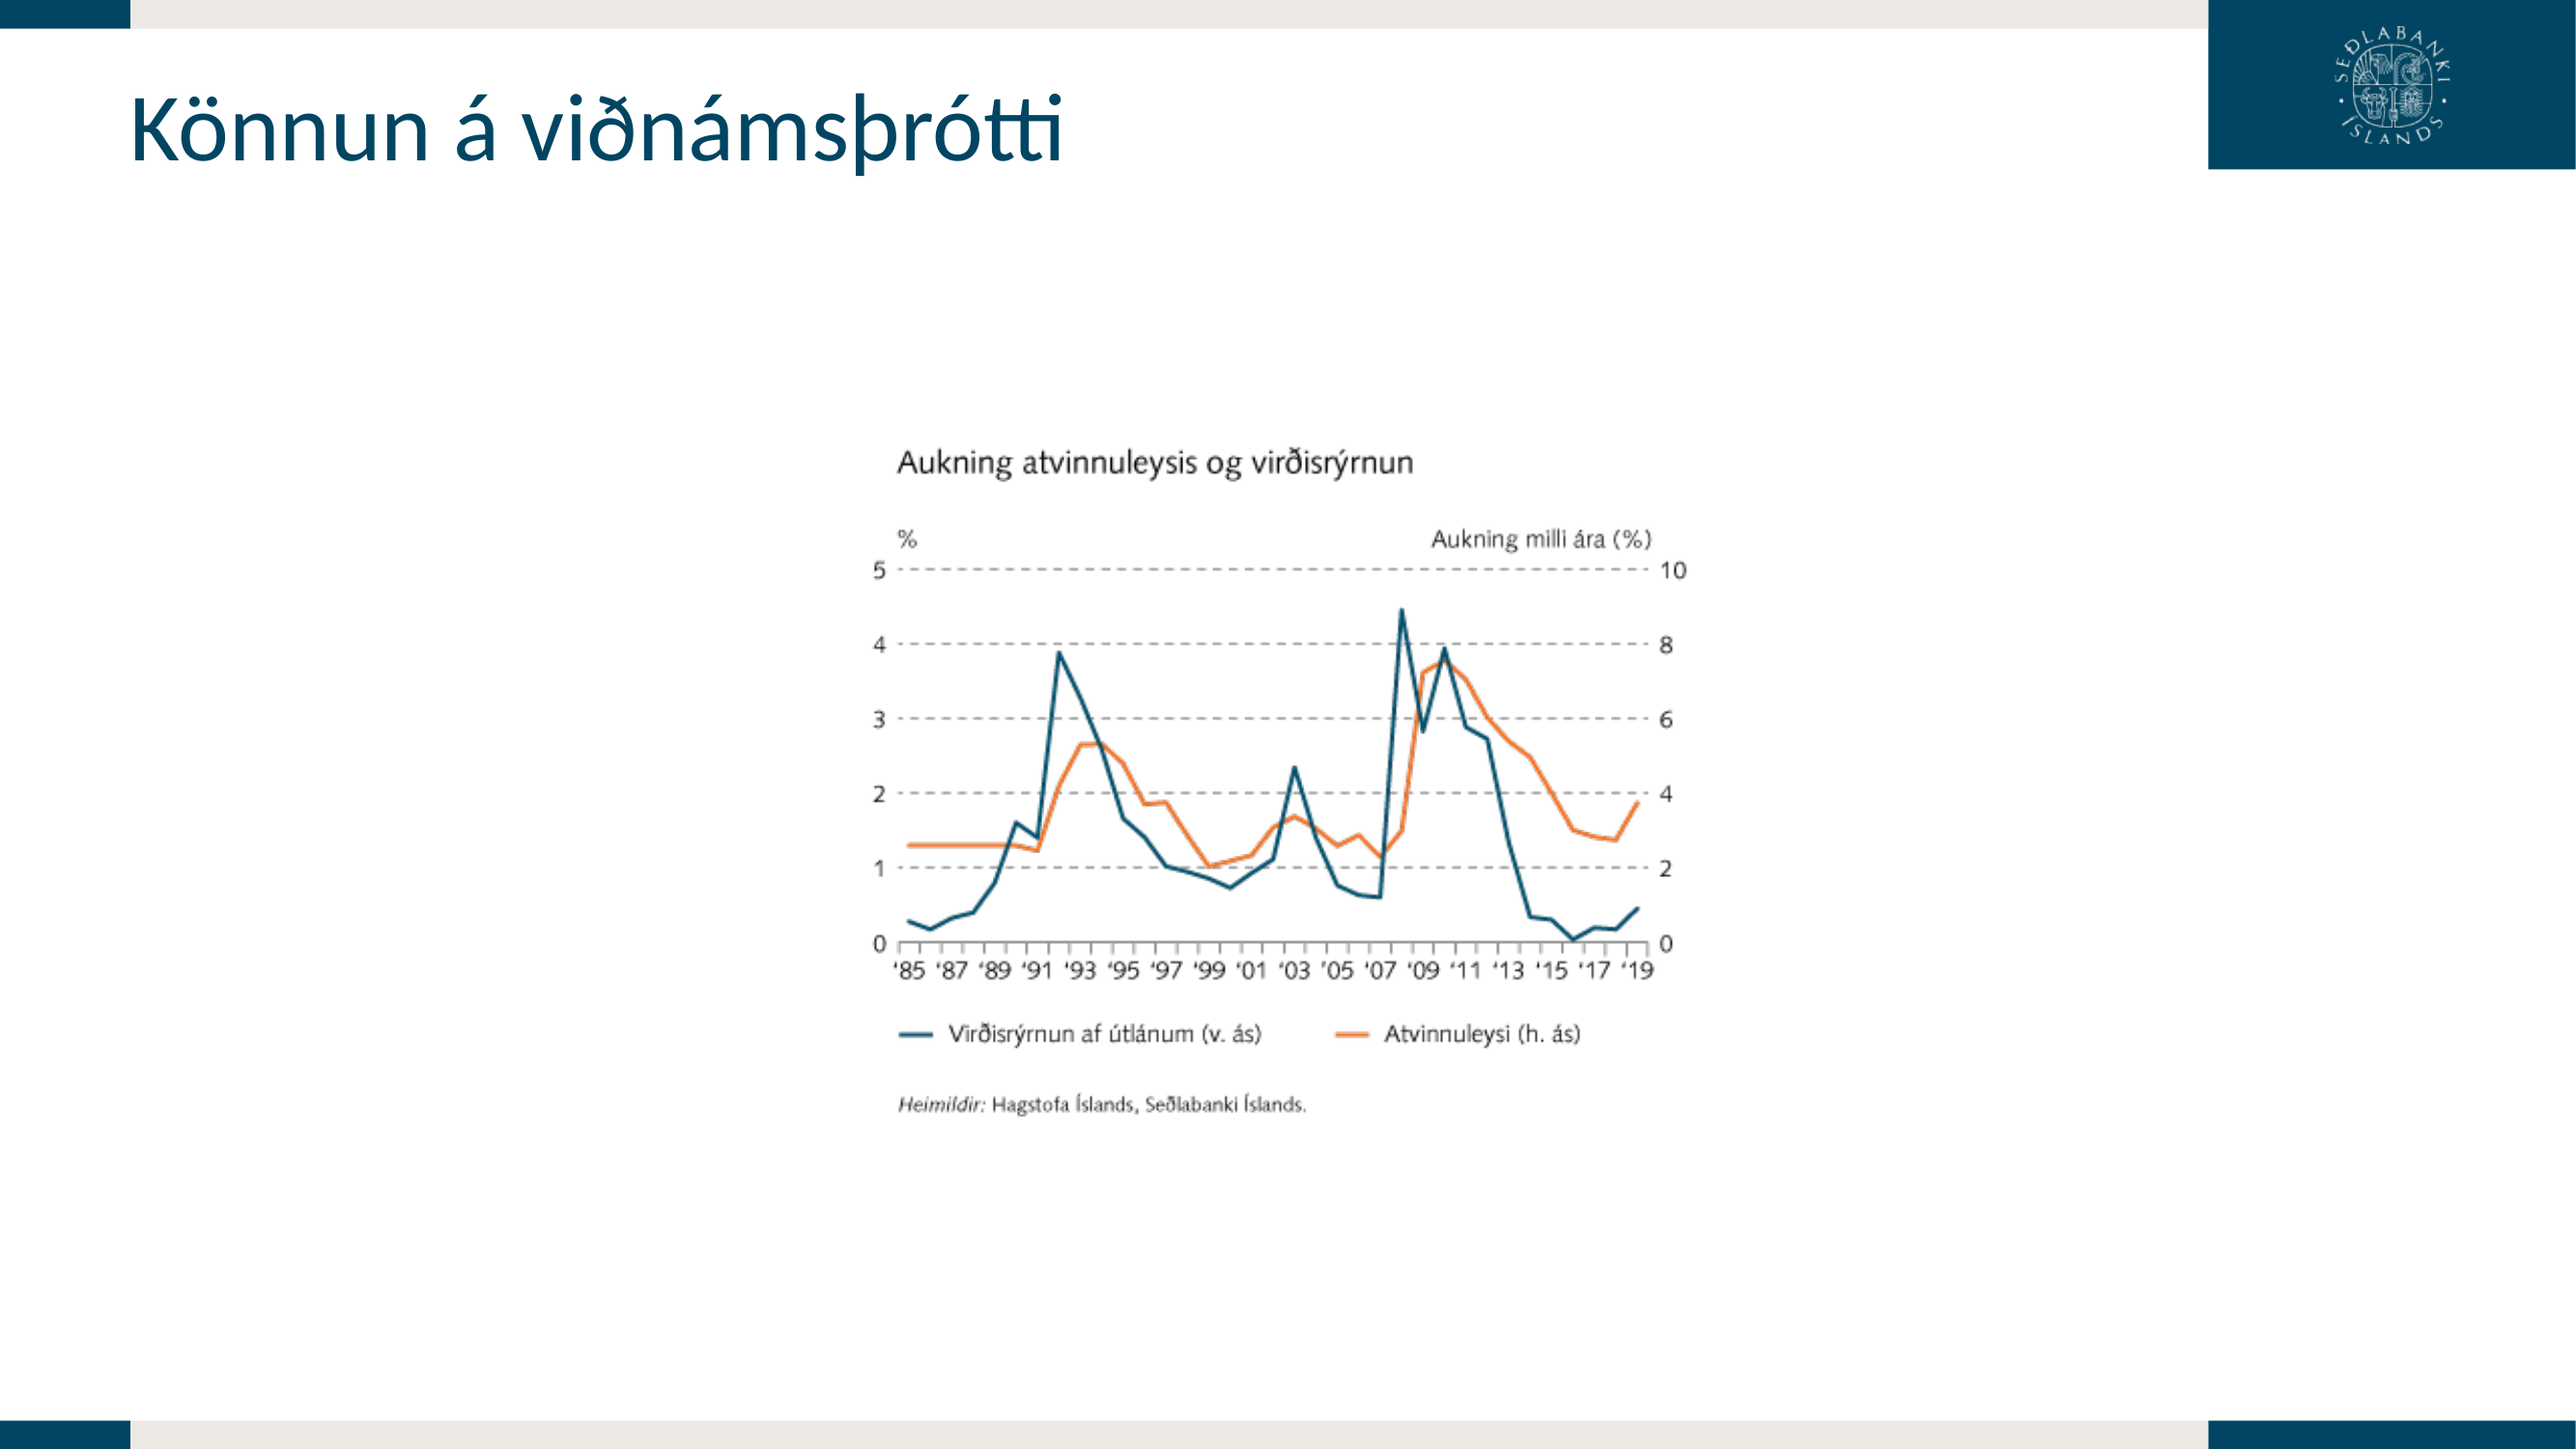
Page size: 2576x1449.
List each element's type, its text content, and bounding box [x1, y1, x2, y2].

picture [853, 434, 1701, 1134]
title Könnun á viðnámsþrótti [129, 86, 2178, 290]
